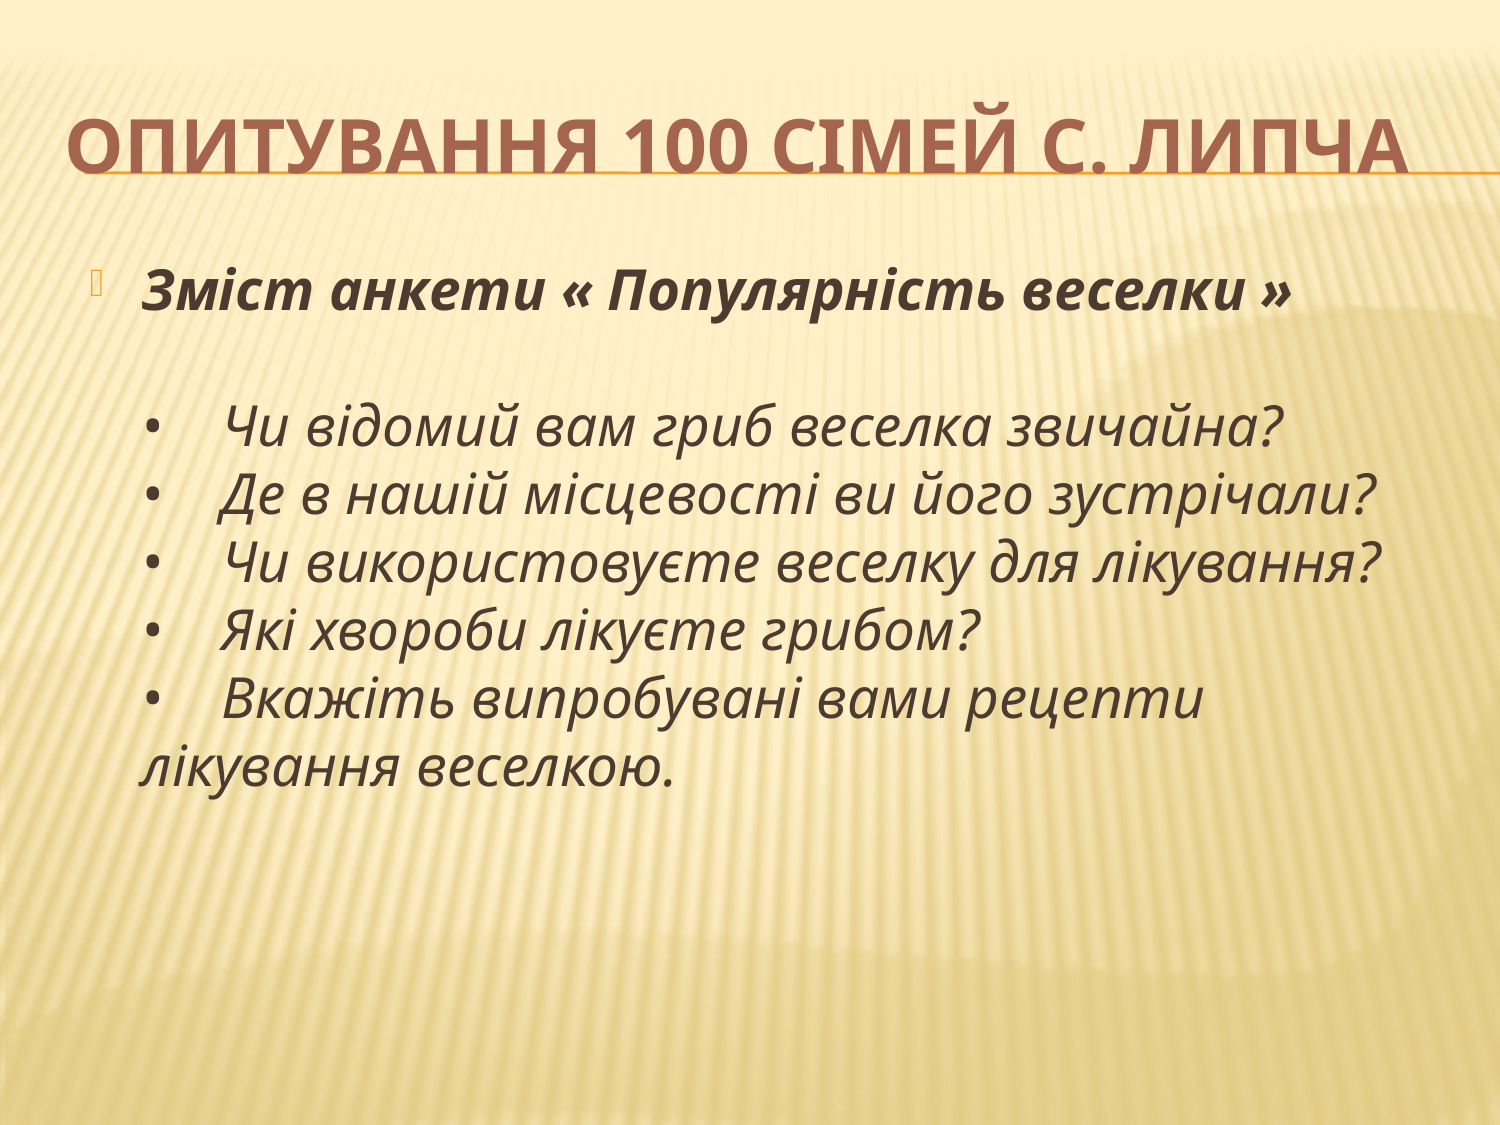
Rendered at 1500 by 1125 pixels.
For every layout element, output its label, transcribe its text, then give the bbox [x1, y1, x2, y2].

title Опитування 100 сімей с. Липча [50, 75, 1475, 213]
list Зміст анкети « Популярність веселки » • Чи відомий вам гриб веселка звичайна? • Де в нашій місцевості ви його зустрічали? • Чи використовуєте веселку для лікування? • Які хвороби лікуєте грибом? • Вкажіть випробувані вами рецепти лікування веселкою. [75, 246, 1425, 973]
